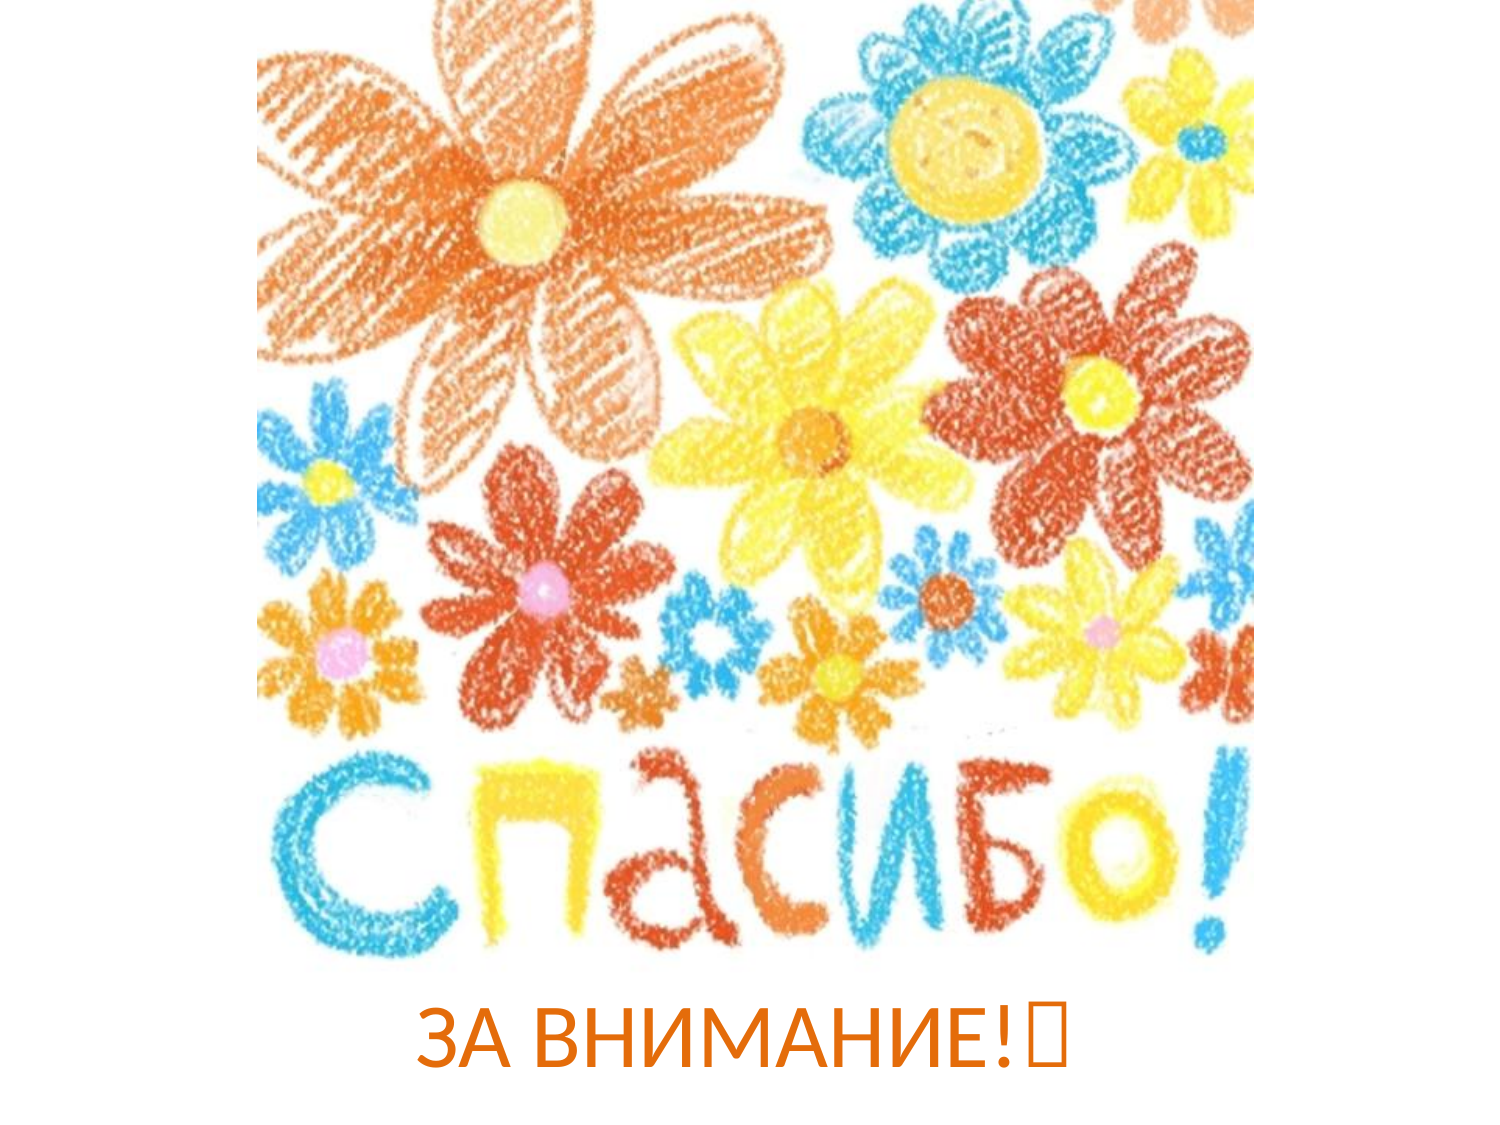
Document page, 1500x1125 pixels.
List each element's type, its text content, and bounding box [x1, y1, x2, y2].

picture [257, 0, 1255, 997]
title ЗА ВНИМАНИЕ! [70, 937, 1421, 1125]
